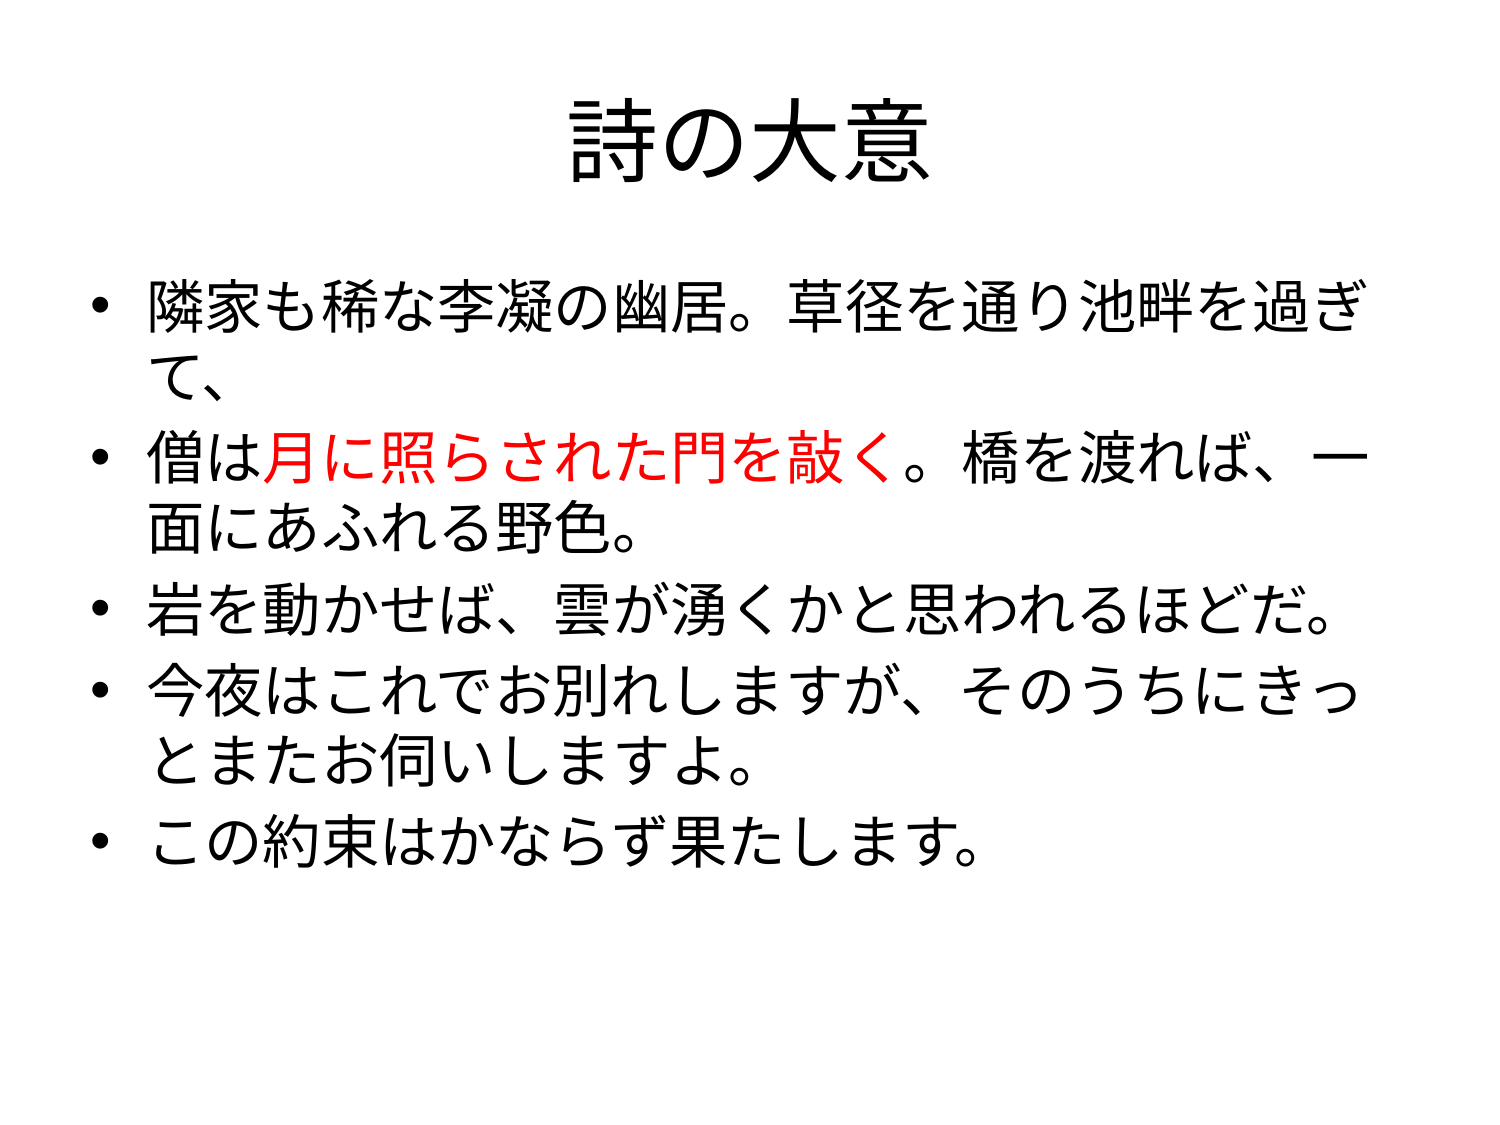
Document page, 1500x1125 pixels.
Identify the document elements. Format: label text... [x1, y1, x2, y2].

list 隣家も稀な李凝の幽居。草径を通り池畔を過ぎて、 僧は月に照らされた門を敲く。橋を渡れば、一面にあふれる野色。 岩を動かせば、雲が湧くかと思われるほどだ。 今夜はこれでお別れしますが、そのうちにきっとまたお伺いしますよ。 この約束はかならず果たします。 [75, 262, 1425, 1005]
title 詩の大意 [75, 45, 1425, 233]
